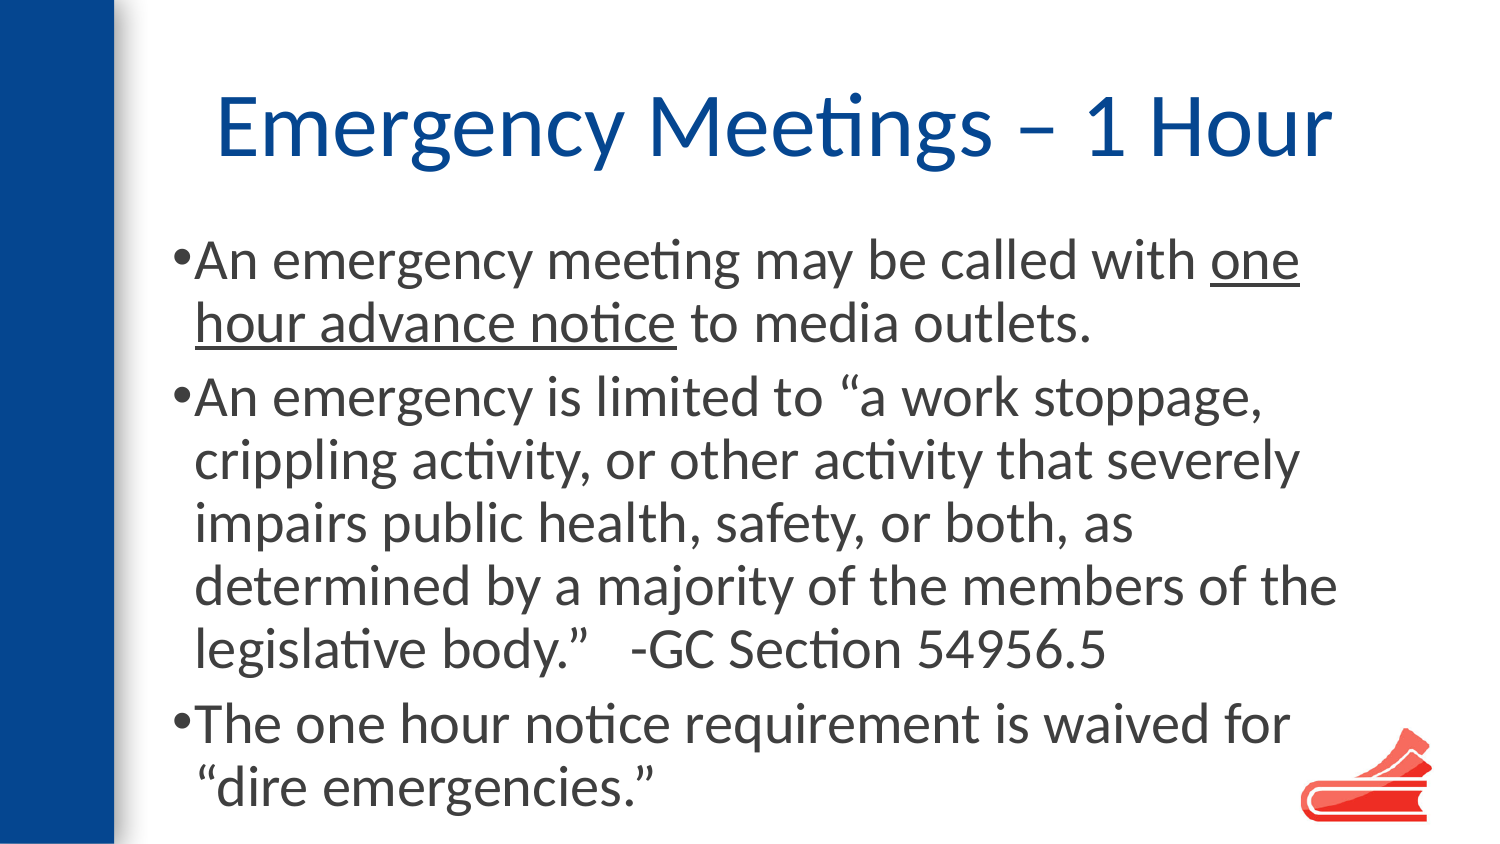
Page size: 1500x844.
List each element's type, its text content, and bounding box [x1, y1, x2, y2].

title Emergency Meetings – 1 Hour [157, 44, 1394, 208]
picture [1292, 717, 1440, 829]
list An emergency meeting may be called with one hour advance notice to media outlets. An emergency is limited to “a work stoppage, crippling activity, or other activity that severely impairs public health, safety, or both, as determined by a majority of the members of the legislative body.” -GC Section 54956.5 The one hour notice requirement is waived for “dire emergencies.” [157, 221, 1395, 757]
